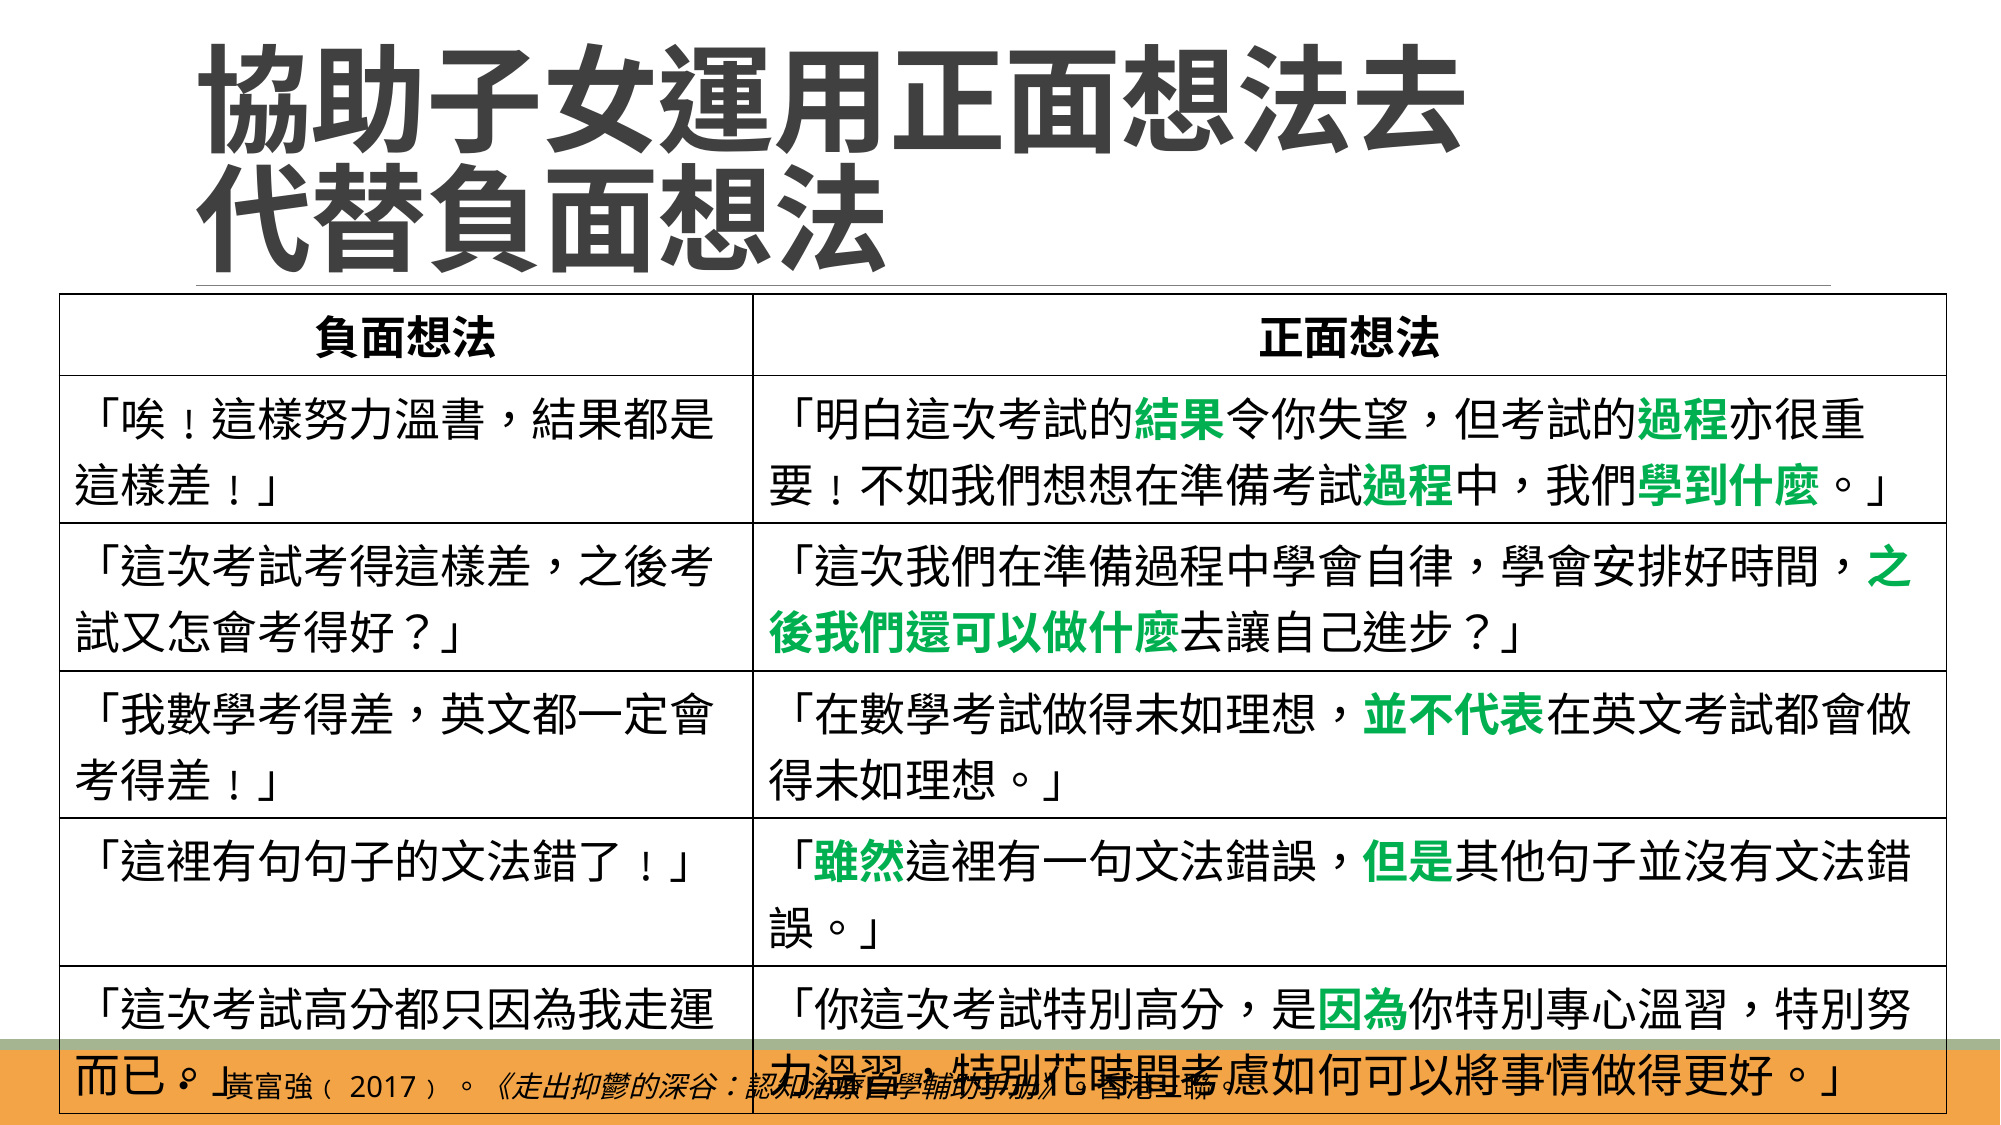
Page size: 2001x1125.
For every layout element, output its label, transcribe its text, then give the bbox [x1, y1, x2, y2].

table_cell 「雖然這裡有一句文法錯誤，但是其他句子並沒有文法錯誤。」 [754, 819, 1946, 965]
table_cell 「這次考試考得這樣差，之後考試又怎會考得好？」 [60, 524, 752, 670]
table_cell 「這次考試高分都只因為我走運而已。」 [60, 967, 752, 1113]
table_cell 「明白這次考試的結果令你失望，但考試的過程亦很重要﹗不如我們想想在準備考試過程中，我們學到什麼。」 [754, 376, 1946, 522]
table_header 正面想法 [754, 295, 1946, 375]
table_cell 「唉﹗這樣努力溫書，結果都是這樣差﹗」 [60, 376, 752, 522]
title 協助子女運用正面想法去 代替負面想法 [180, 95, 1830, 295]
table_cell 「在數學考試做得未如理想，並不代表在英文考試都會做得未如理想。」 [754, 672, 1946, 817]
table_cell 「這裡有句句子的文法錯了﹗」 [60, 819, 752, 965]
table_header 負面想法 [60, 295, 752, 375]
table_cell 「我數學考得差，英文都一定會考得差﹗」 [60, 672, 752, 817]
text_box 黃富強﹙2017﹚。《走出抑鬱的深谷：認知治療自學輔助手册》。香港三聯。 [163, 1060, 1966, 1111]
table_cell 「你這次考試特別高分，是因為你特別專心溫習，特別努力溫習，特別花時間考慮如何可以將事情做得更好。」 [754, 967, 1946, 1060]
table_cell 「這次我們在準備過程中學會自律，學會安排好時間，之後我們還可以做什麼去讓自己進步？」 [754, 524, 1946, 670]
